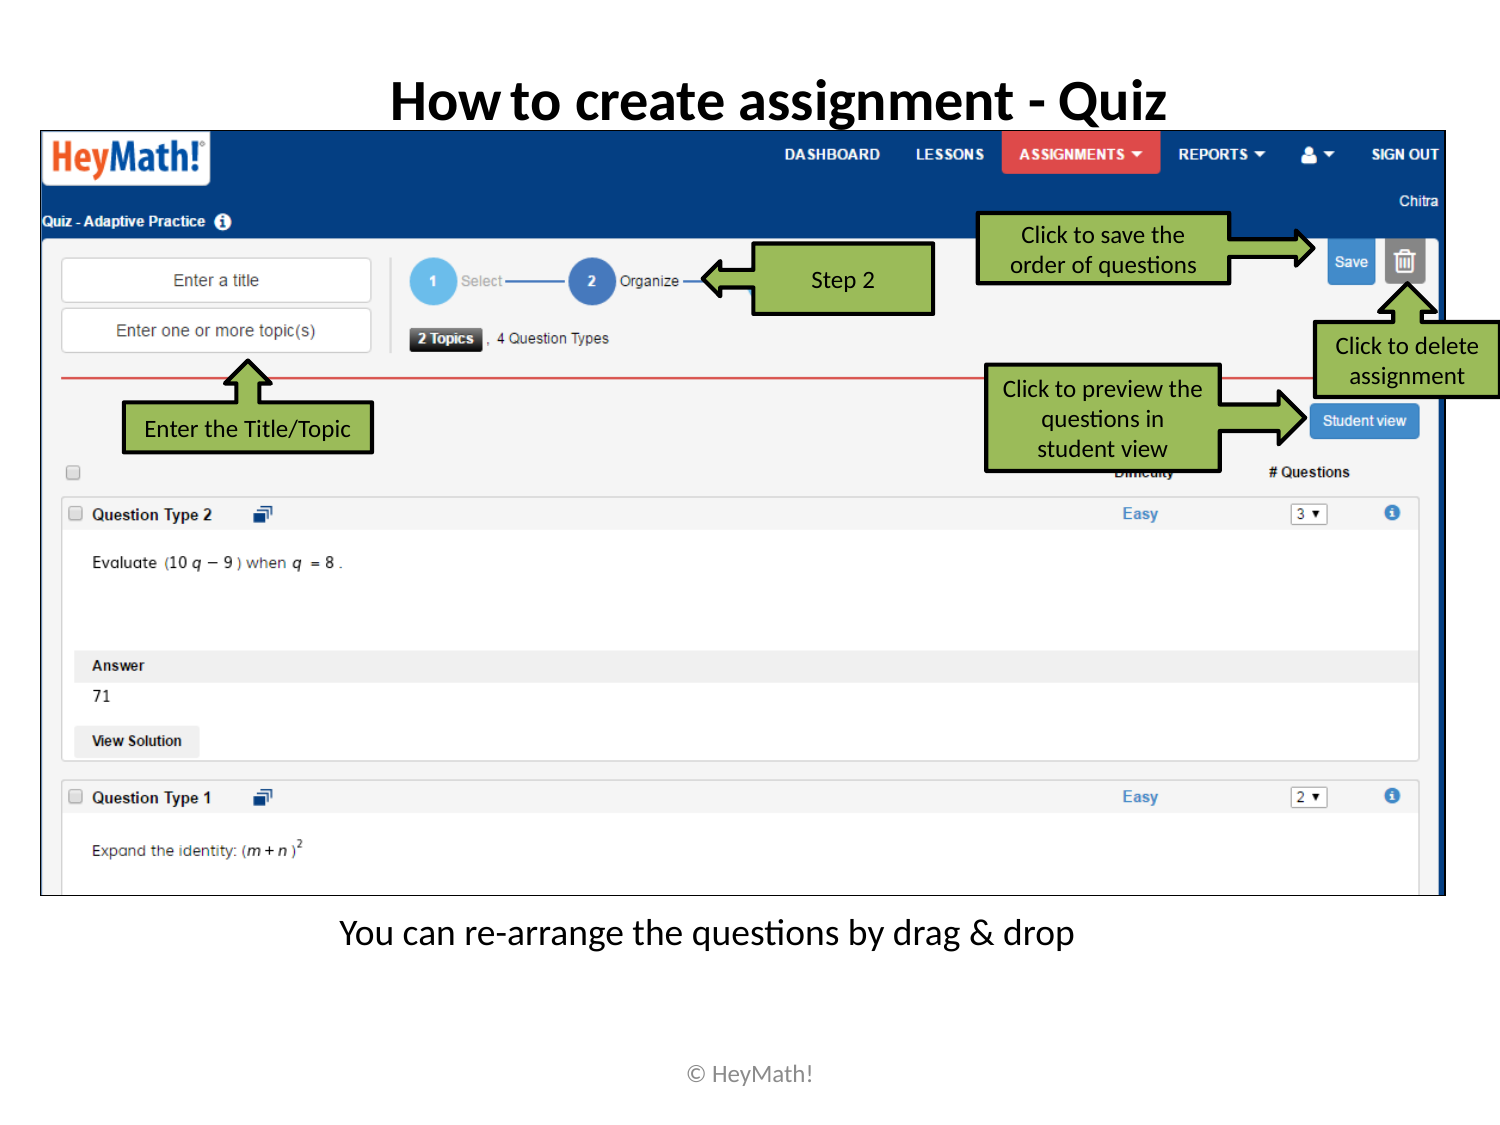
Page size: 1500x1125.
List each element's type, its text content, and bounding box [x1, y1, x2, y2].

text_box How to create assignment - Quiz [324, 54, 1235, 129]
text_box Click to delete assignment [1449, 319, 1500, 400]
picture [40, 131, 1445, 896]
text_box You can re-arrange the questions by drag & drop [324, 904, 1128, 961]
footer © HeyMath! [512, 1042, 988, 1103]
